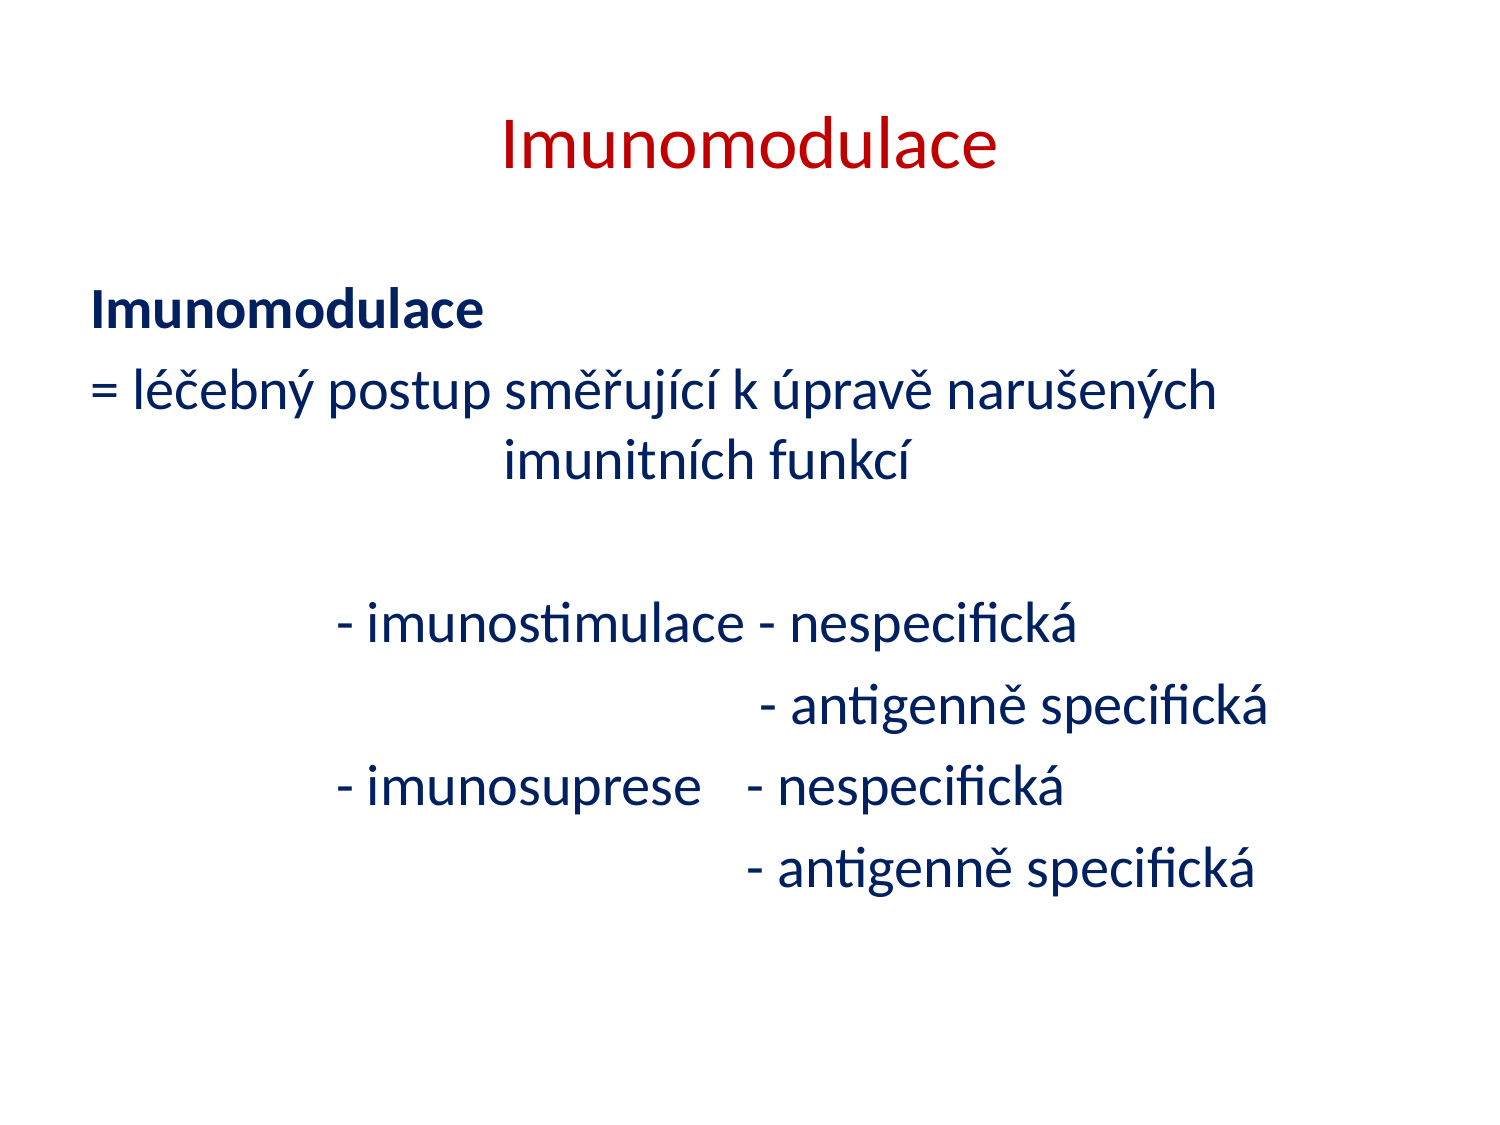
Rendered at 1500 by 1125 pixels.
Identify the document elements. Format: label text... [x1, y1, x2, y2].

title Imunomodulace [75, 45, 1425, 233]
list Imunomodulace = léčebný postup směřující k úpravě narušených imunitních funkcí - imunostimulace - nespecifická - antigenně specifická - imunosuprese - nespecifická - antigenně specifická [75, 262, 1425, 1005]
